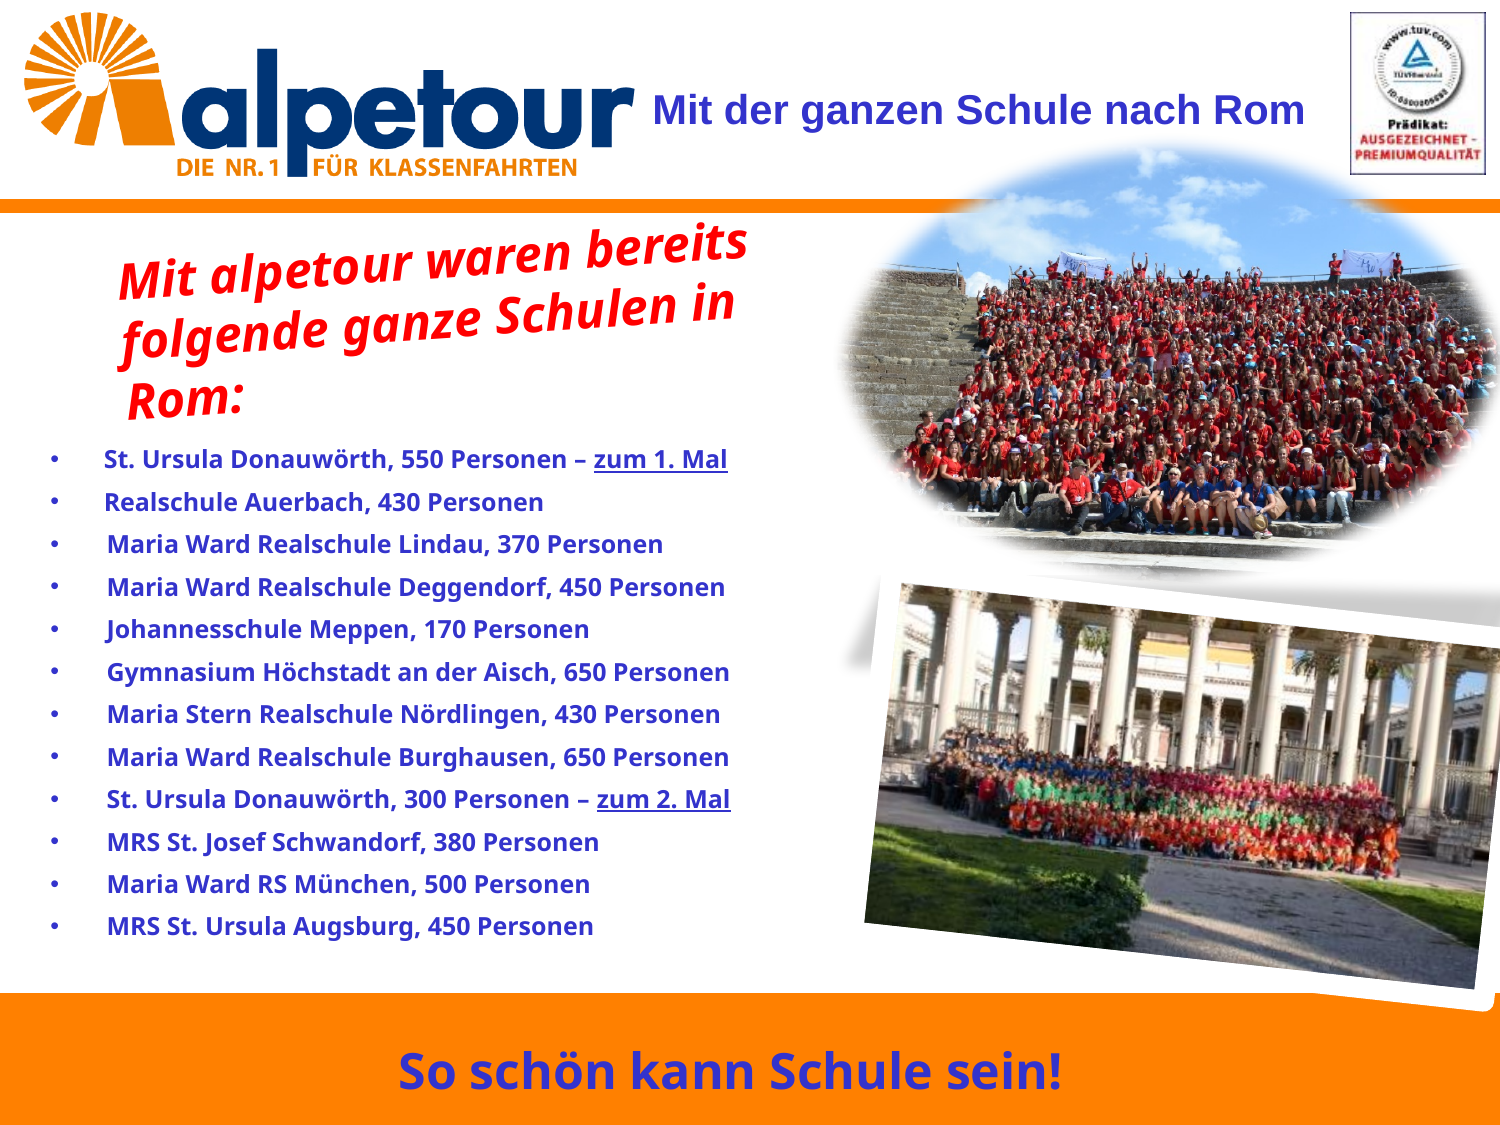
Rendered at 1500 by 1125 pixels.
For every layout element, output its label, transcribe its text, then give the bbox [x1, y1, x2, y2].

text_box St. Ursula Donauwörth, 550 Personen – zum 1. Mal Realschule Auerbach, 430 Personen Maria Ward Realschule Lindau, 370 Personen Maria Ward Realschule Deggendorf, 450 Personen Johannesschule Meppen, 170 Personen Gymnasium Höchstadt an der Aisch, 650 Personen Maria Stern Realschule Nördlingen, 430 Personen Maria Ward Realschule Burghausen, 650 Personen St. Ursula Donauwörth, 300 Personen – zum 2. Mal MRS St. Josef Schwandorf, 380 Personen Maria Ward RS München, 500 Personen MRS St. Ursula Augsburg, 450 Personen [35, 436, 1286, 991]
text_box Mit der ganzen Schule nach Rom [637, 75, 1463, 140]
picture [0, 199, 747, 213]
text_box Mit alpetour waren bereits folgende ganze Schulen in Rom: [100, 197, 798, 439]
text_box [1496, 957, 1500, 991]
picture [785, 12, 1500, 989]
text_box So schön kann Schule sein! [383, 1031, 1306, 1107]
picture [0, 993, 1500, 1125]
picture [24, 12, 638, 186]
